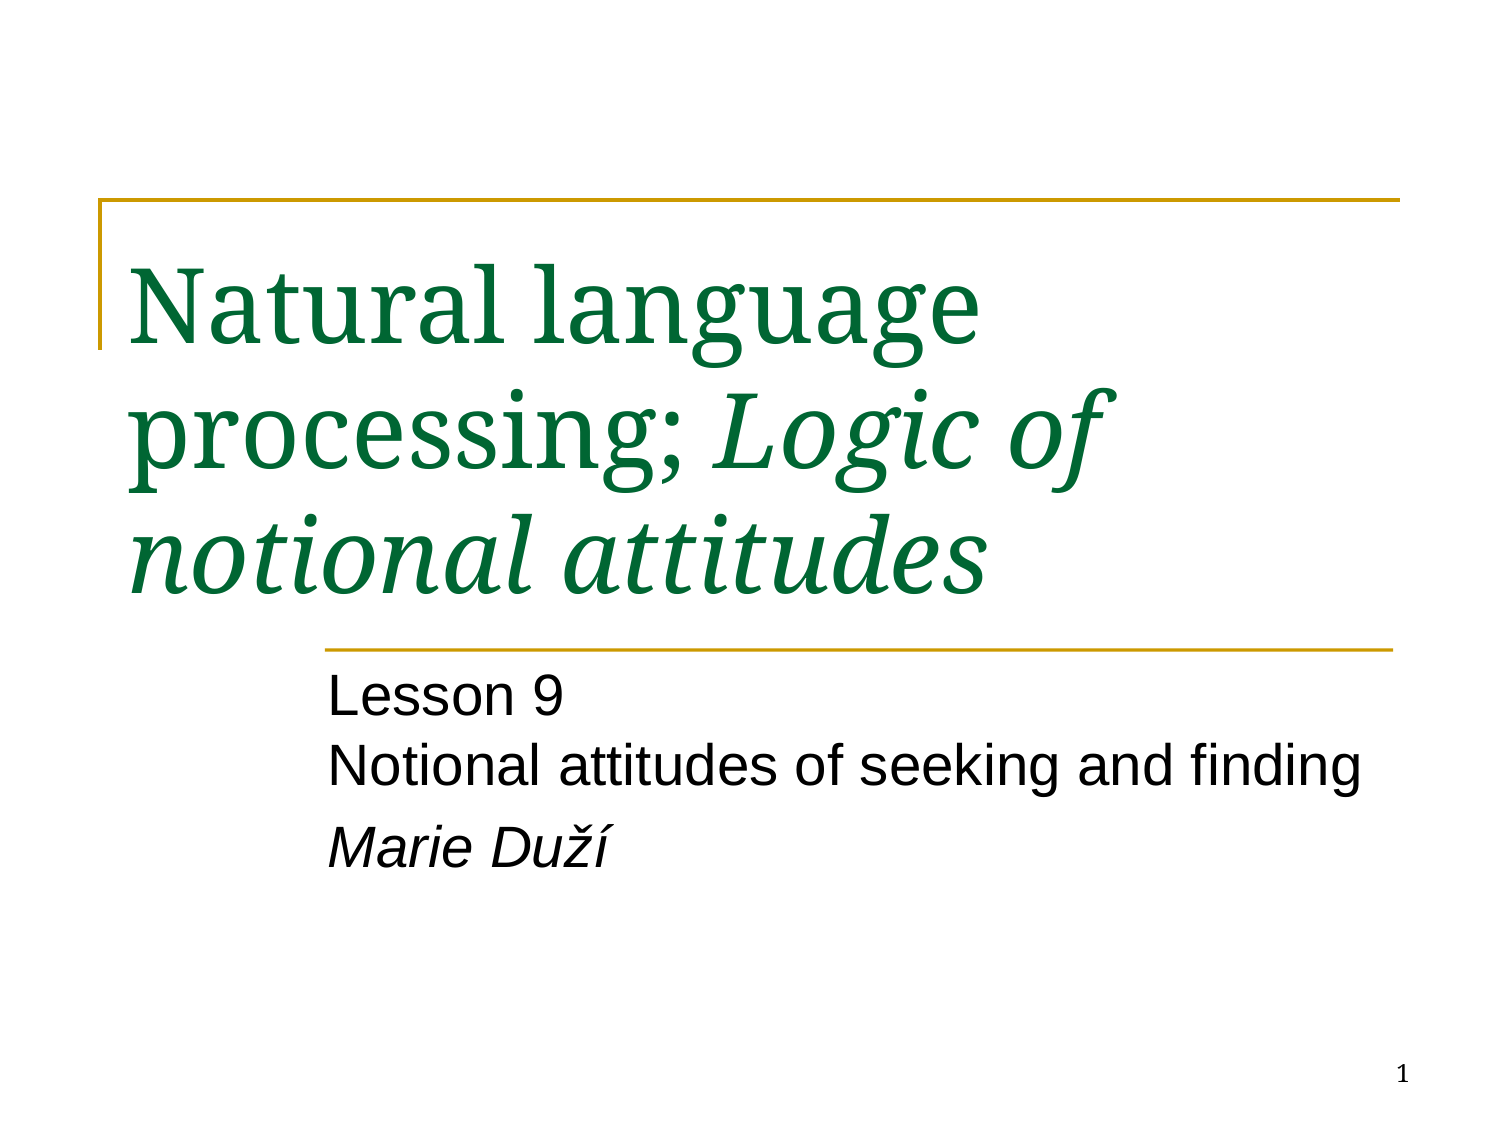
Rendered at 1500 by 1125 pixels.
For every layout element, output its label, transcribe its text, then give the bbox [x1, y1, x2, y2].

title Natural language processing; Logic of notional attitudes [112, 231, 1447, 538]
subtitle Lesson 9 Notional attitudes of seeking and finding Marie Duží [312, 650, 1400, 938]
slide_number 1 [1074, 1024, 1425, 1100]
